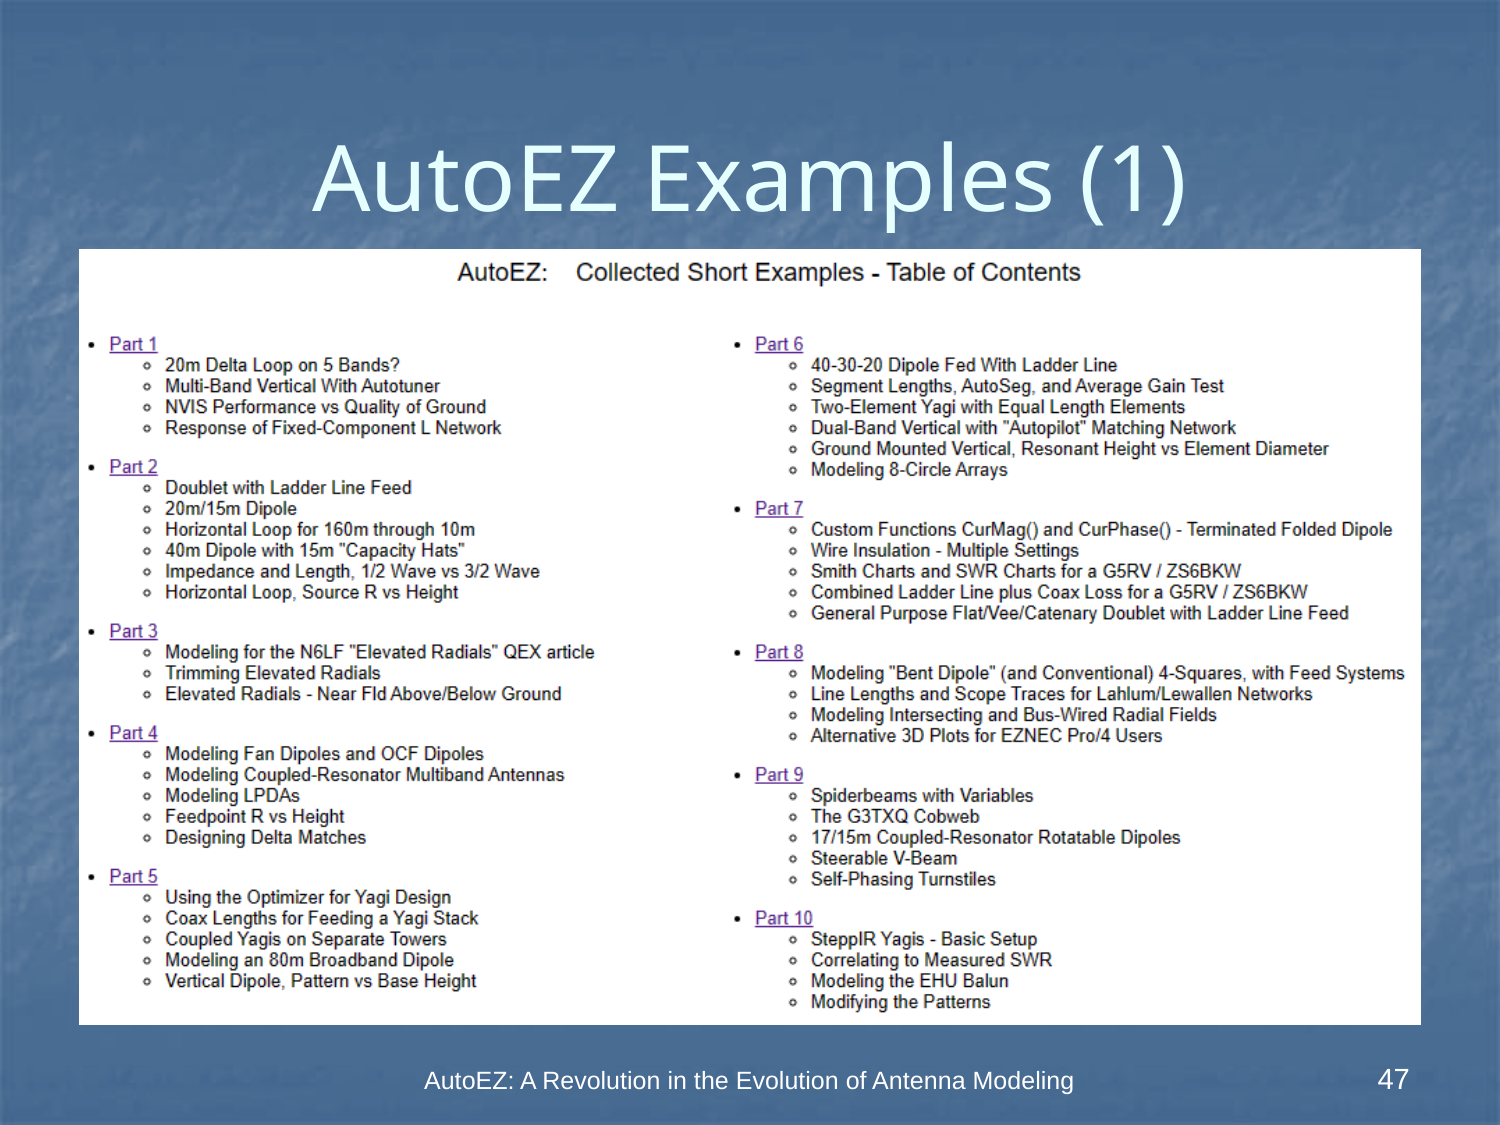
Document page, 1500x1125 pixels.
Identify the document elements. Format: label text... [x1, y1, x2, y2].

slide_number 47 [1250, 1024, 1425, 1103]
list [79, 249, 1421, 1025]
title AutoEZ Examples (1) [75, 62, 1425, 288]
footer AutoEZ: A Revolution in the Evolution of Antenna Modeling [275, 1025, 1225, 1103]
